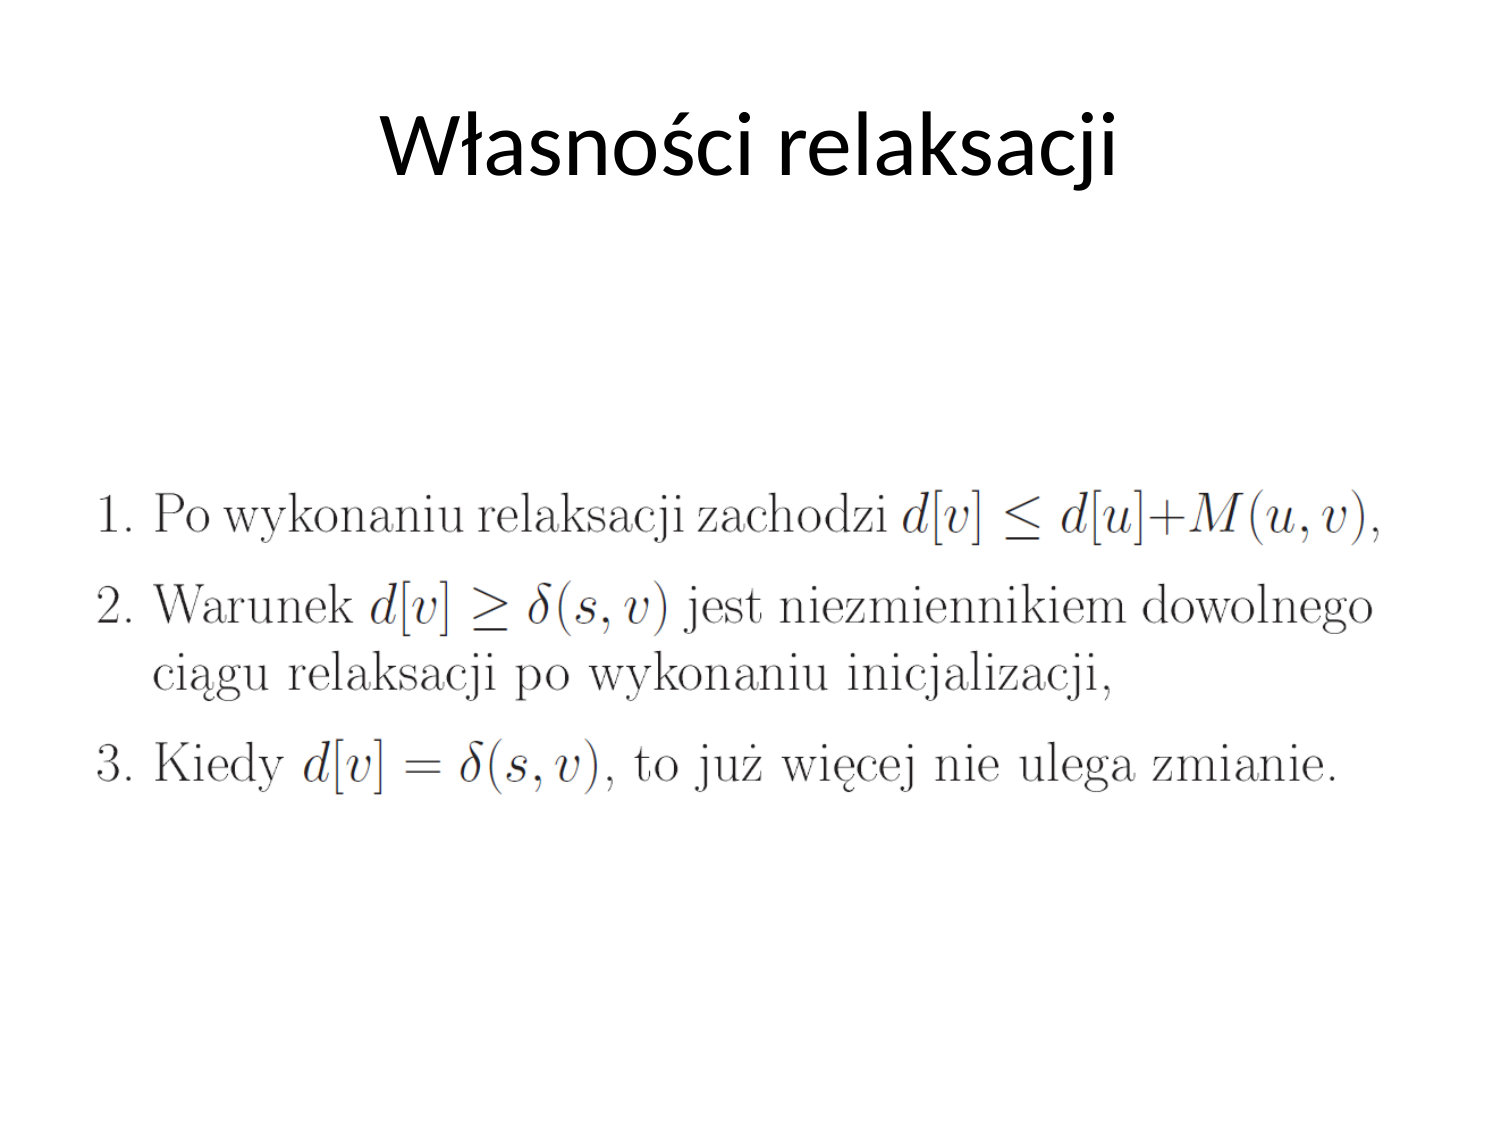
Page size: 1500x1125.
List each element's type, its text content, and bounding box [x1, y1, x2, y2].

title Własności relaksacji [75, 45, 1425, 233]
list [74, 451, 1426, 816]
